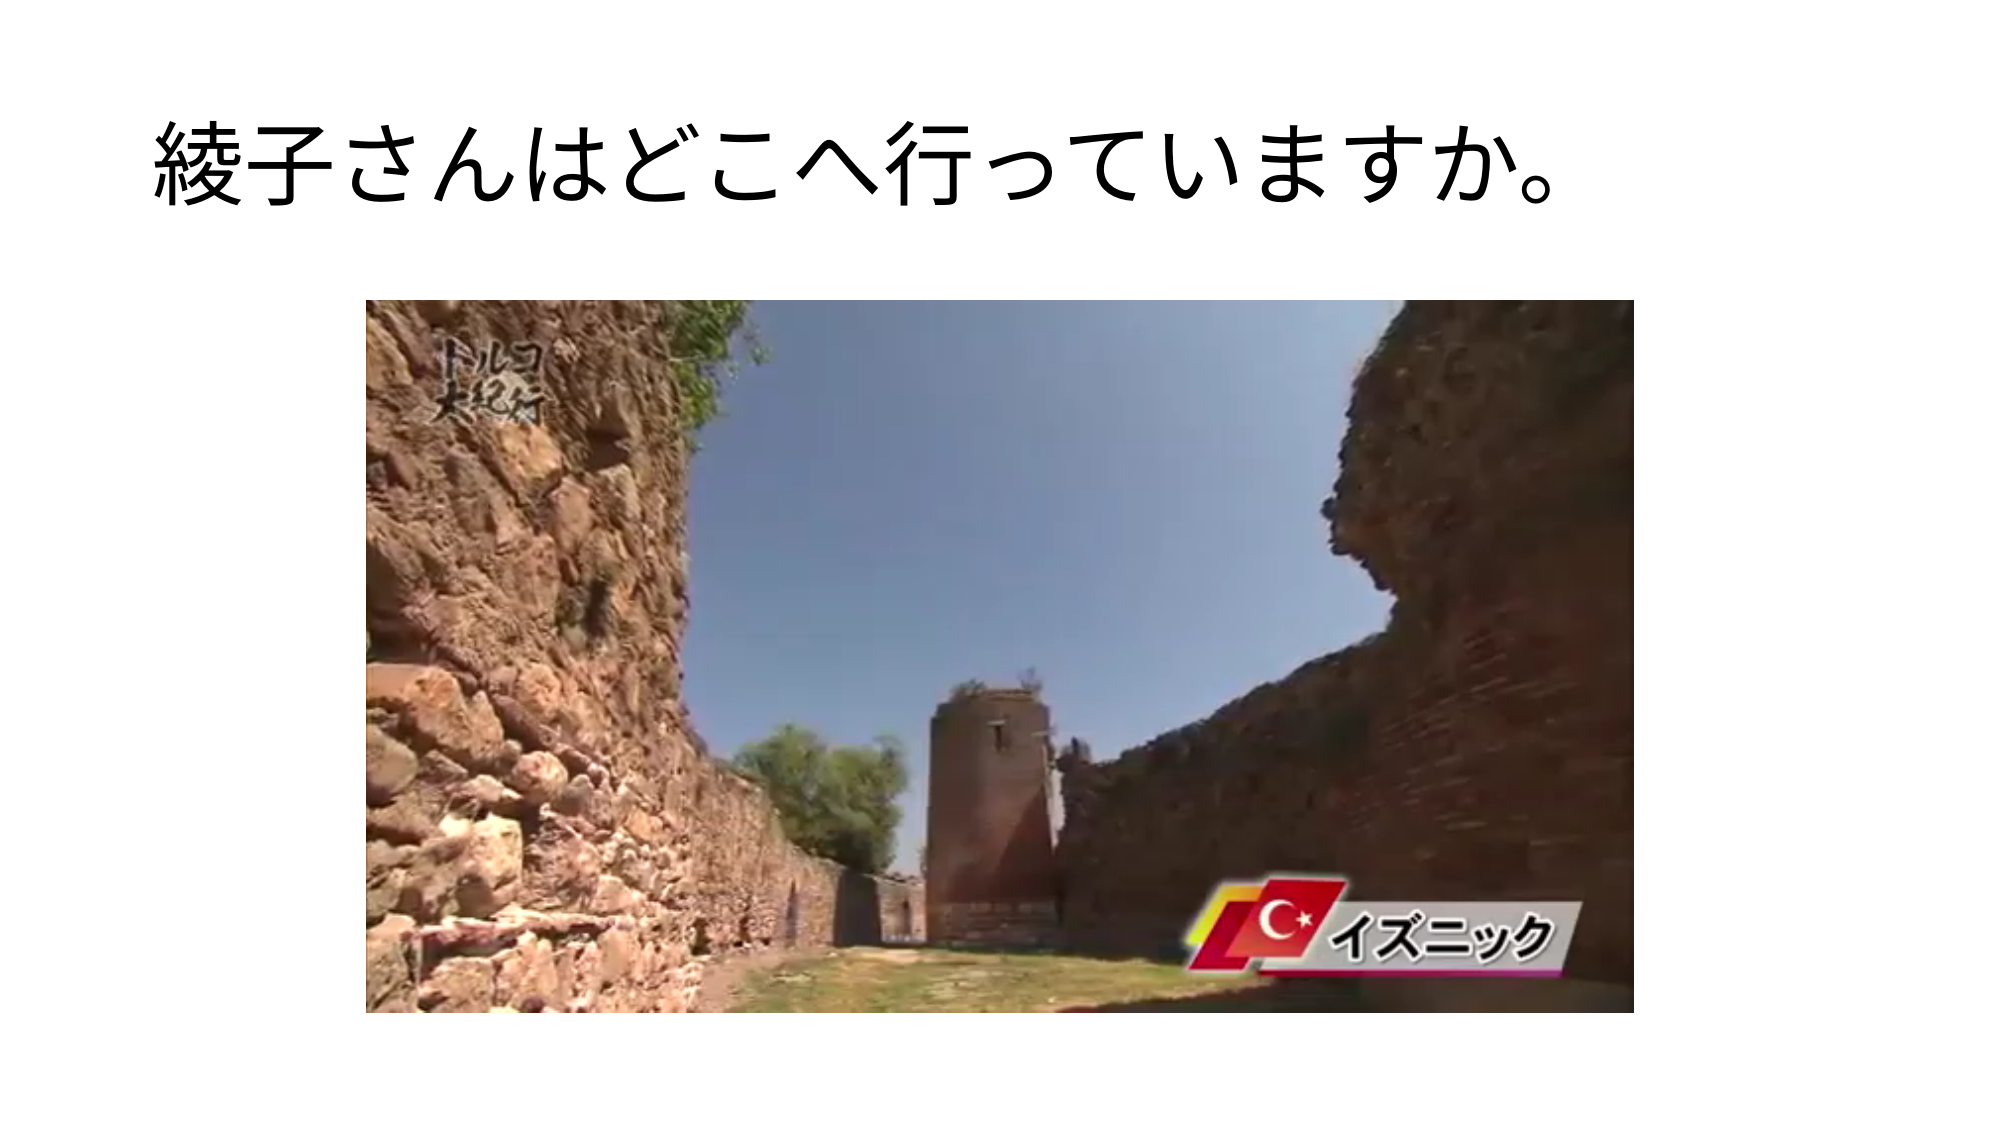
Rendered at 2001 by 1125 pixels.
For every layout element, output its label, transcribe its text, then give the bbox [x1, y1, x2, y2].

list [365, 299, 1635, 1014]
title 綾子さんはどこへ行っていますか。 [137, 59, 1863, 278]
